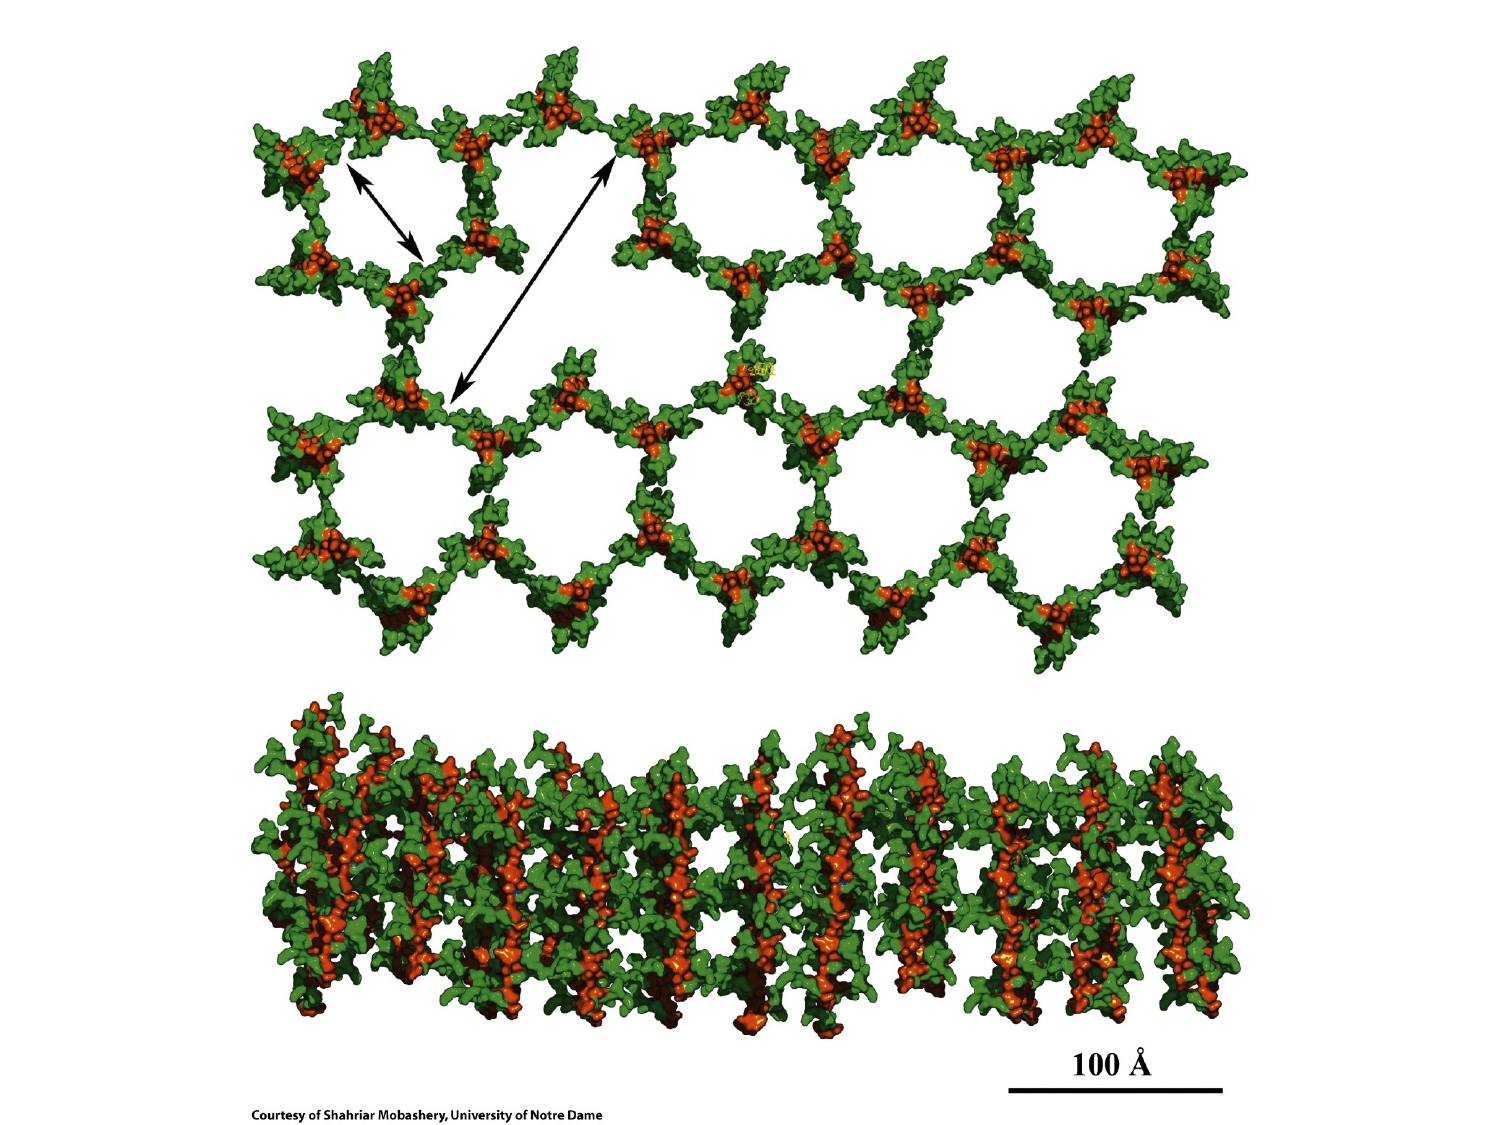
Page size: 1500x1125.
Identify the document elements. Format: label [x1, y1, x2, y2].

picture [244, 36, 1256, 1125]
